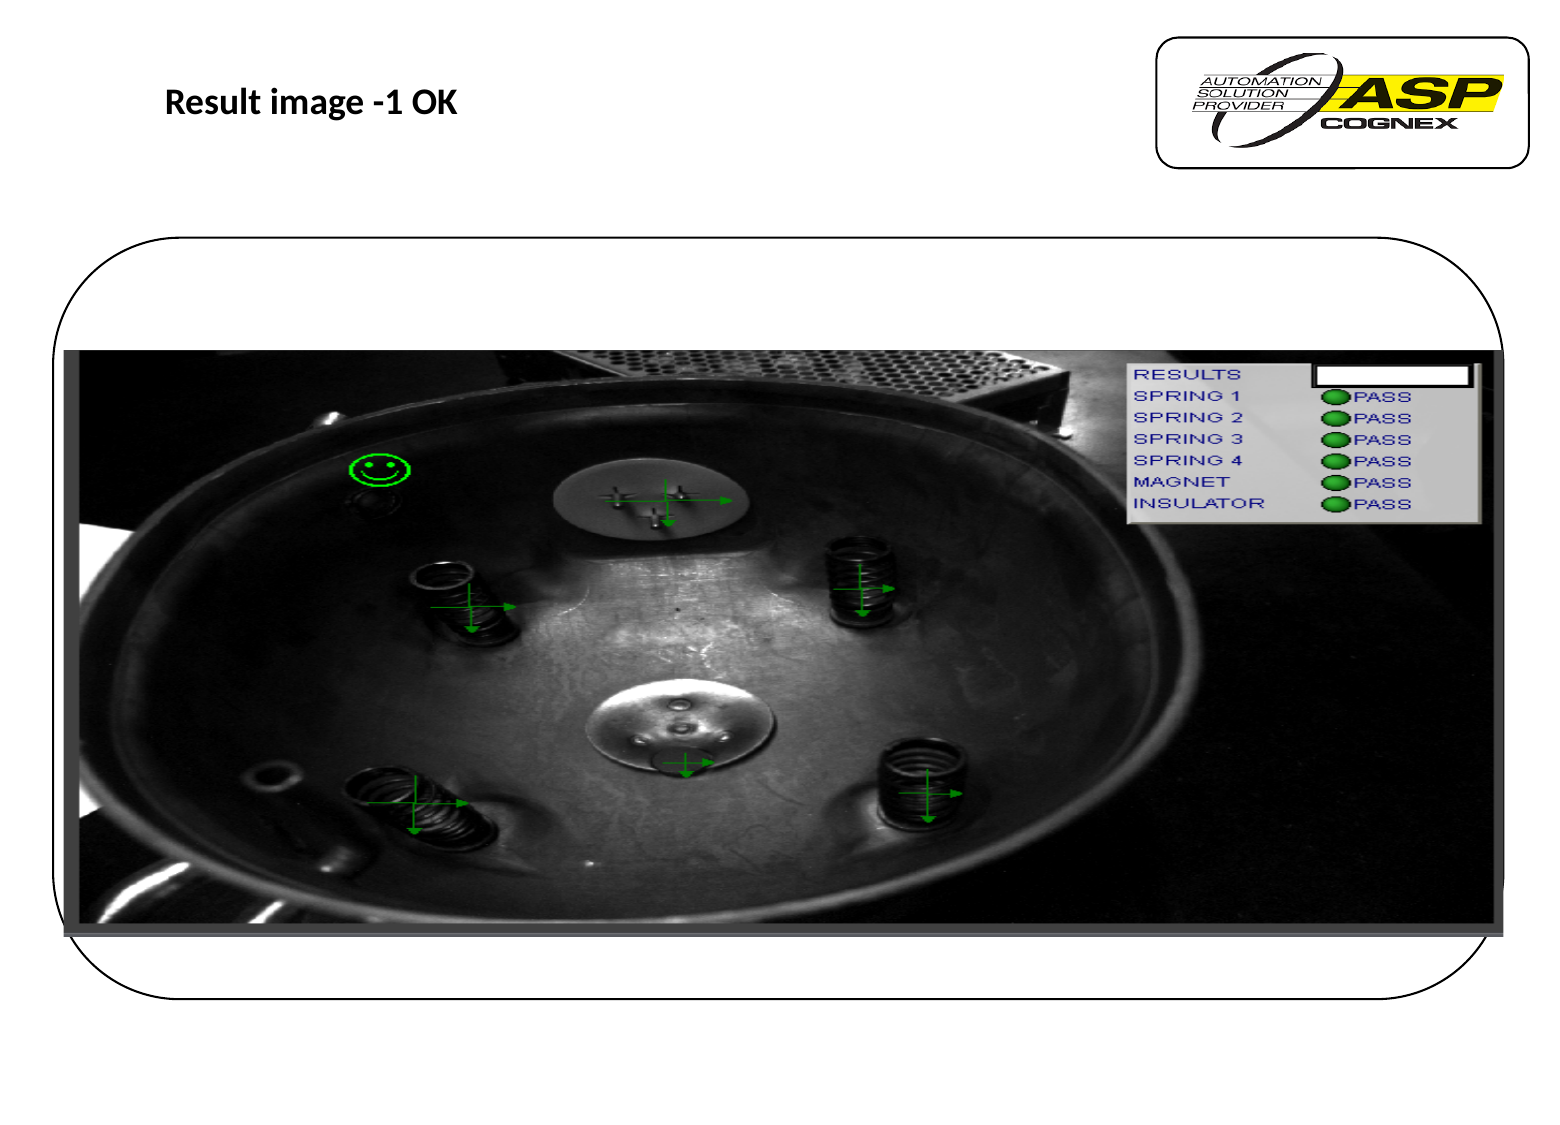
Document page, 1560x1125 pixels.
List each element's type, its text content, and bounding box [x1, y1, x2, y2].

text_box [69, 937, 1487, 1001]
picture [1192, 53, 1504, 148]
text_box [1155, 36, 1530, 170]
text_box [52, 236, 1504, 925]
picture [63, 350, 1504, 937]
text_box Result image -1 OK [150, 69, 534, 130]
